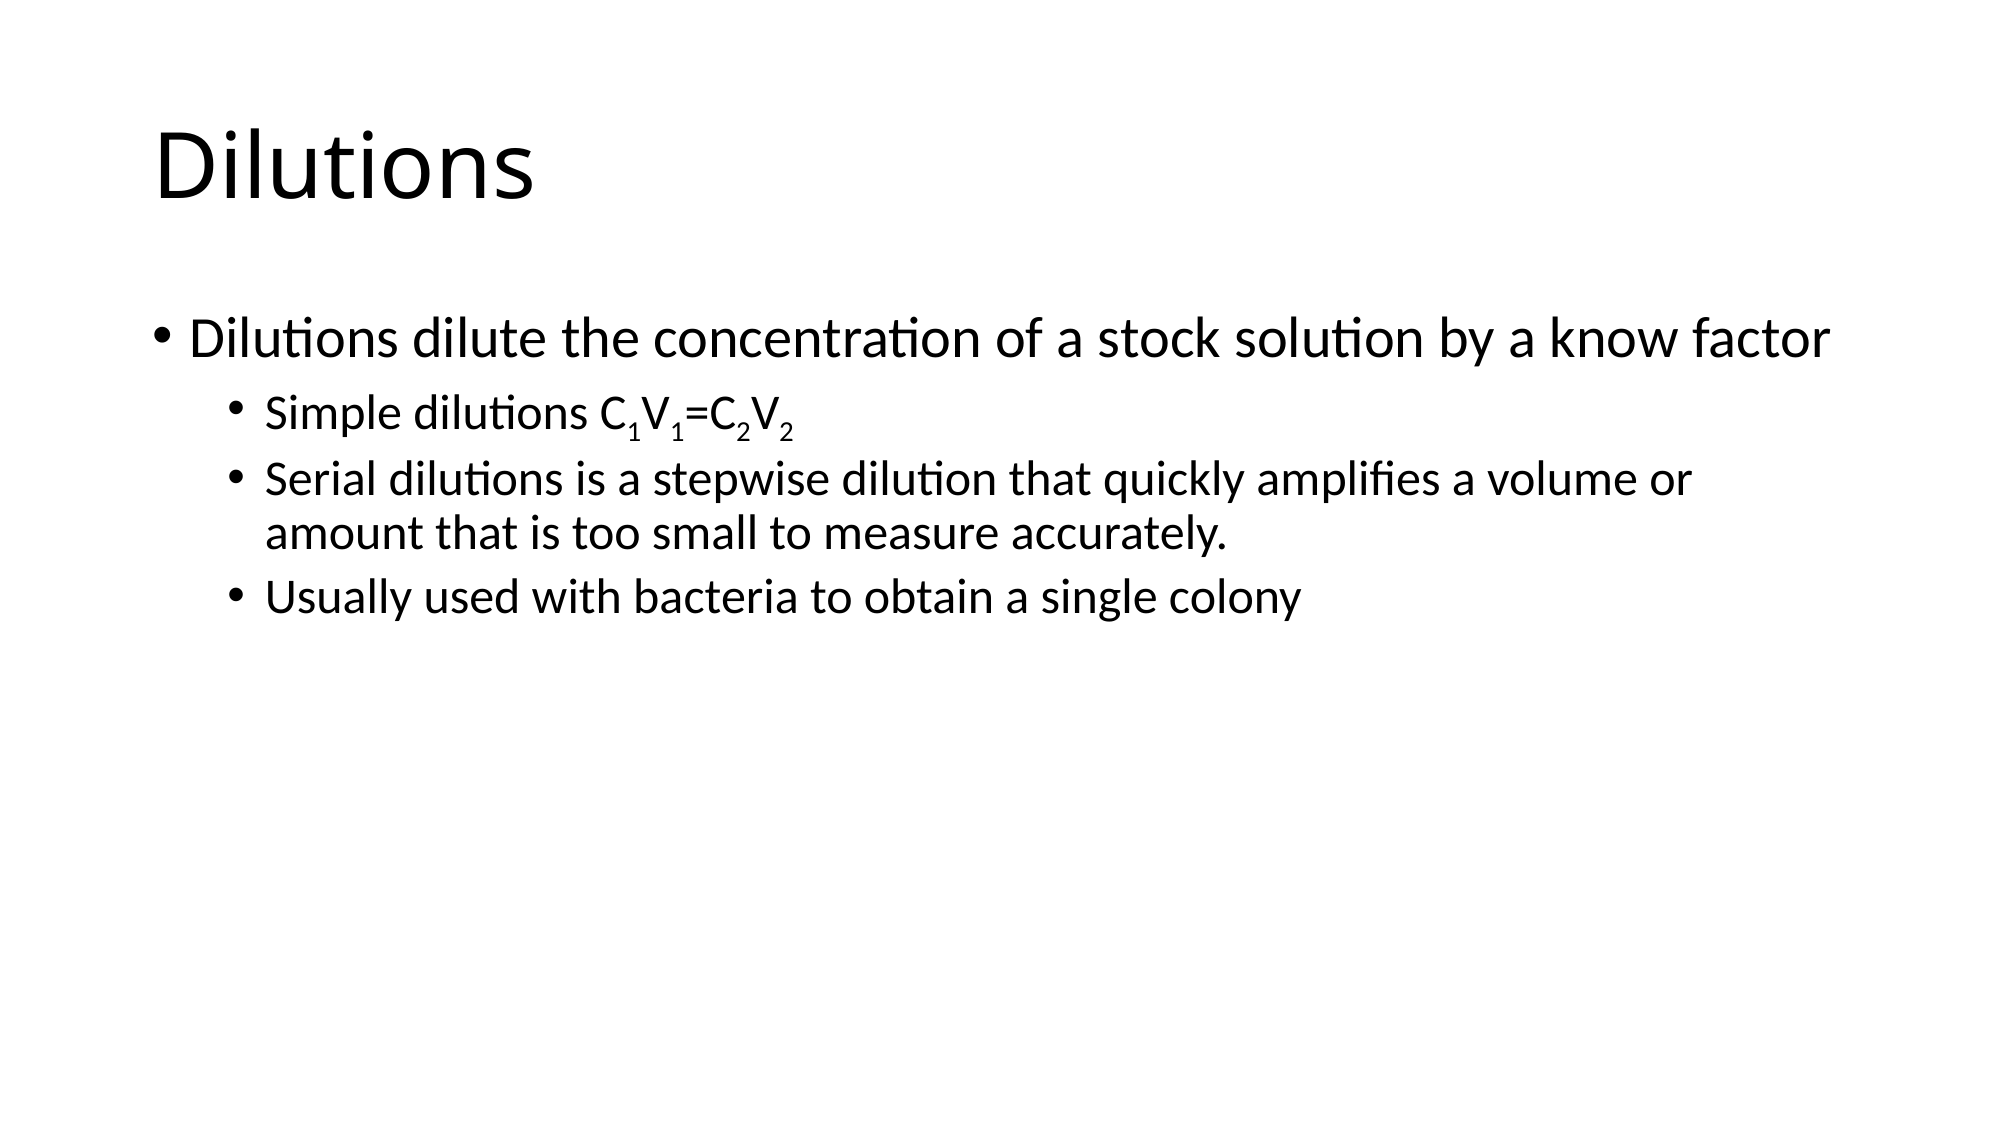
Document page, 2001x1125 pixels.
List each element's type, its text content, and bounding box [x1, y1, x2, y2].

title Dilutions [137, 59, 1863, 278]
list Dilutions dilute the concentration of a stock solution by a know factor Simple dilutions C1V1=C2V2 Serial dilutions is a stepwise dilution that quickly amplifies a volume or amount that is too small to measure accurately. Usually used with bacteria to obtain a single colony [137, 299, 1863, 1014]
